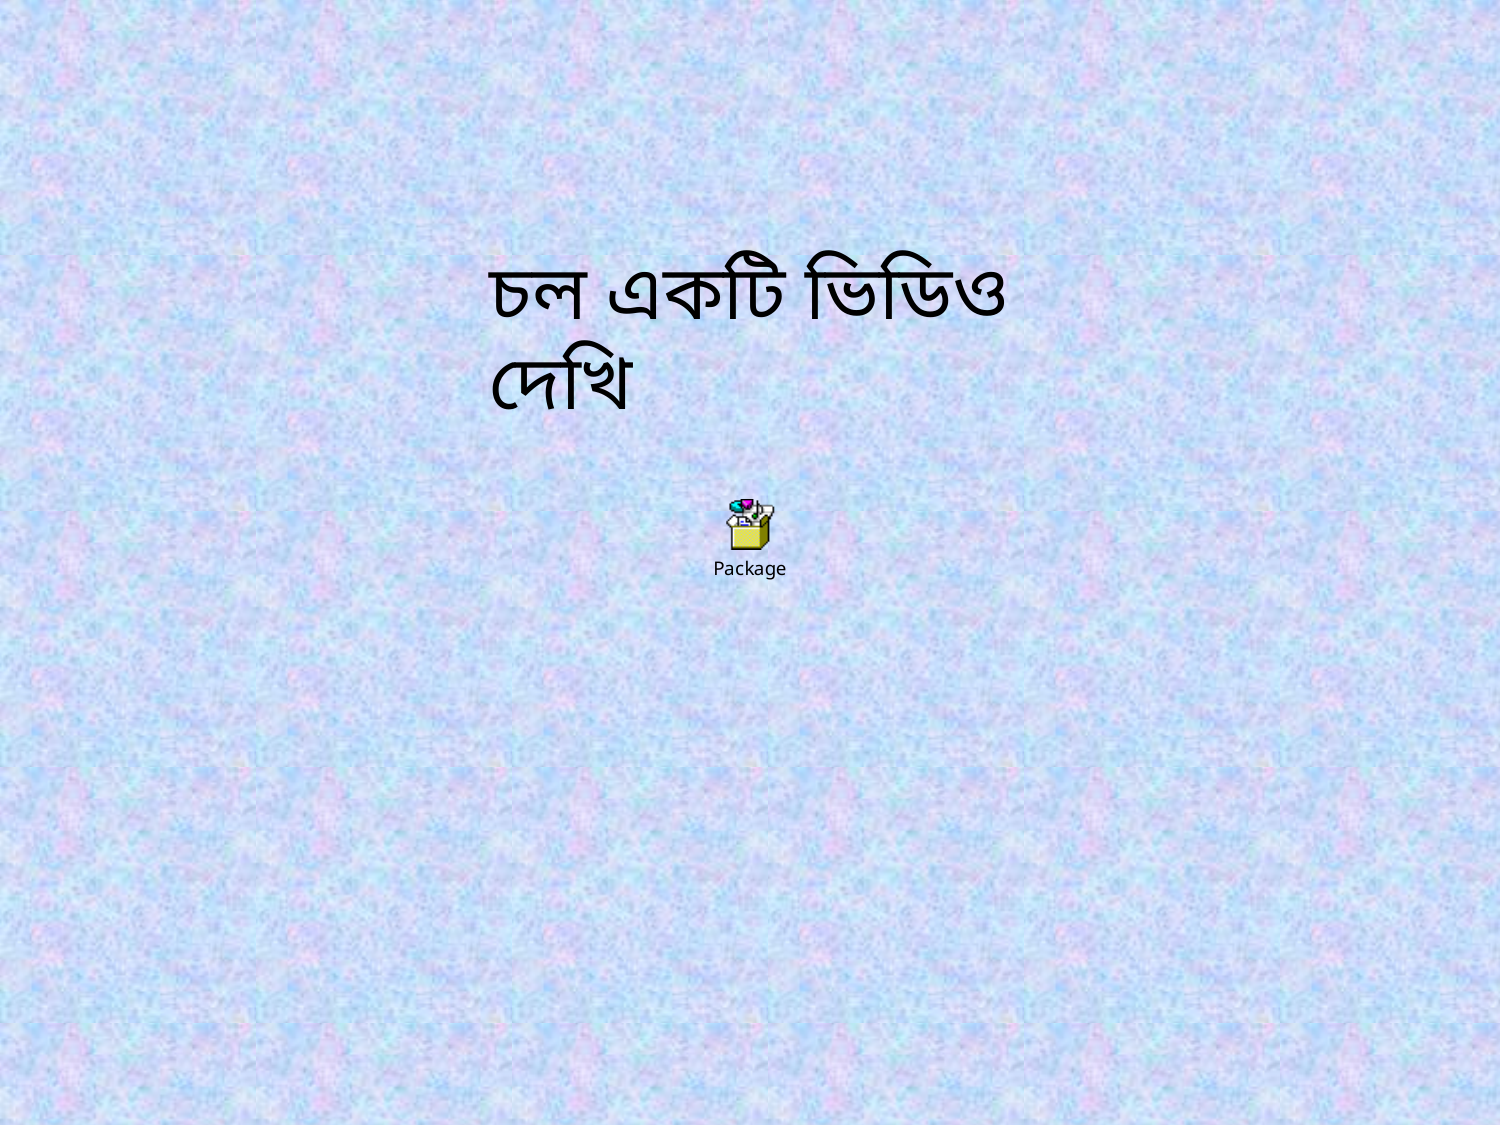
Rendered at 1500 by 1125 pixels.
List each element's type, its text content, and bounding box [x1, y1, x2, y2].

picture [0, 0, 1500, 1125]
text_box চল একটি ভিডিও দেখি [474, 237, 1025, 433]
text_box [674, 498, 826, 626]
